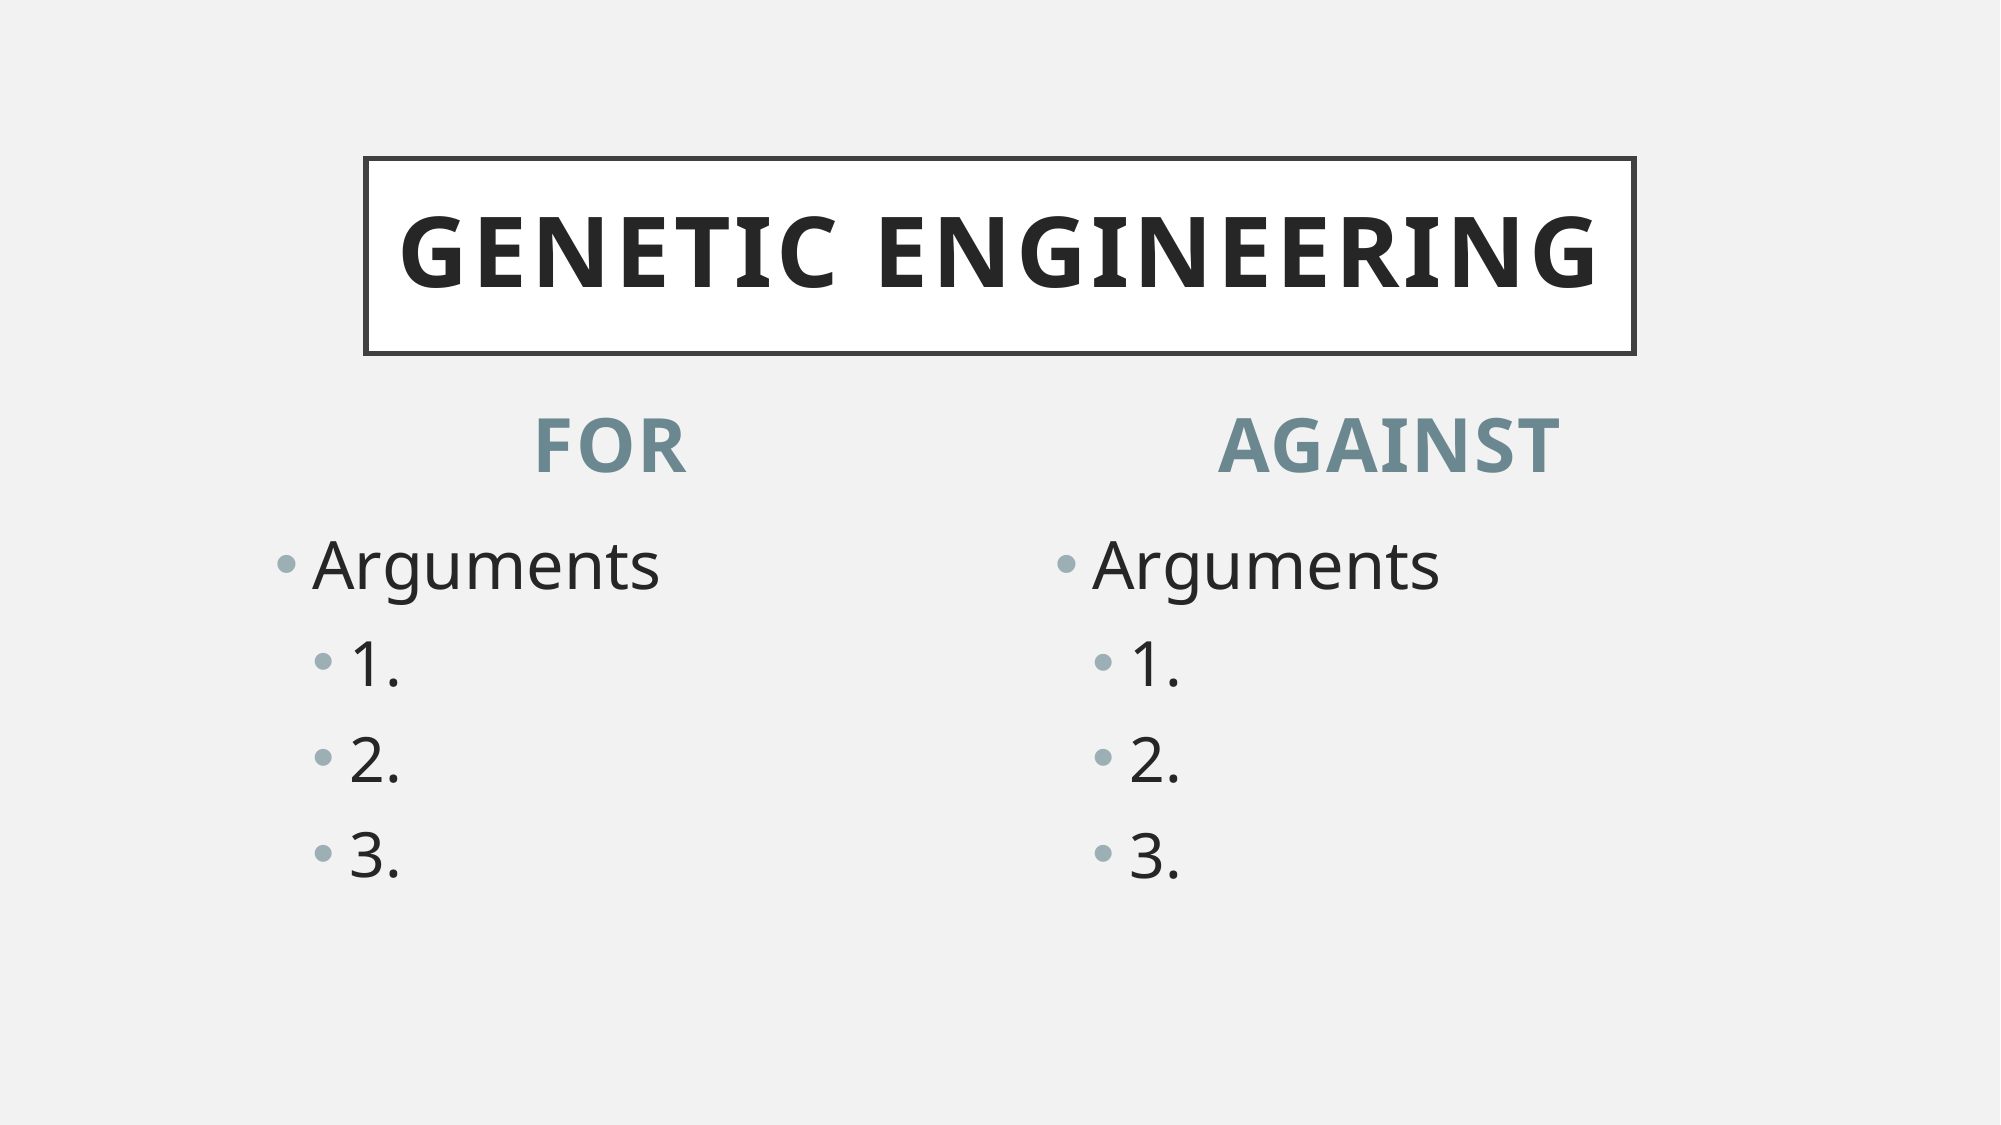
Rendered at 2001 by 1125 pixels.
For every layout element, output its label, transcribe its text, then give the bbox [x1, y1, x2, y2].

list Arguments 1. 2. 3. [259, 515, 961, 942]
title Genetic engineering [363, 156, 1637, 356]
list AGAINST [1039, 379, 1741, 495]
list FOR [259, 379, 961, 495]
list Arguments 1. 2. 3. [1039, 515, 1738, 942]
